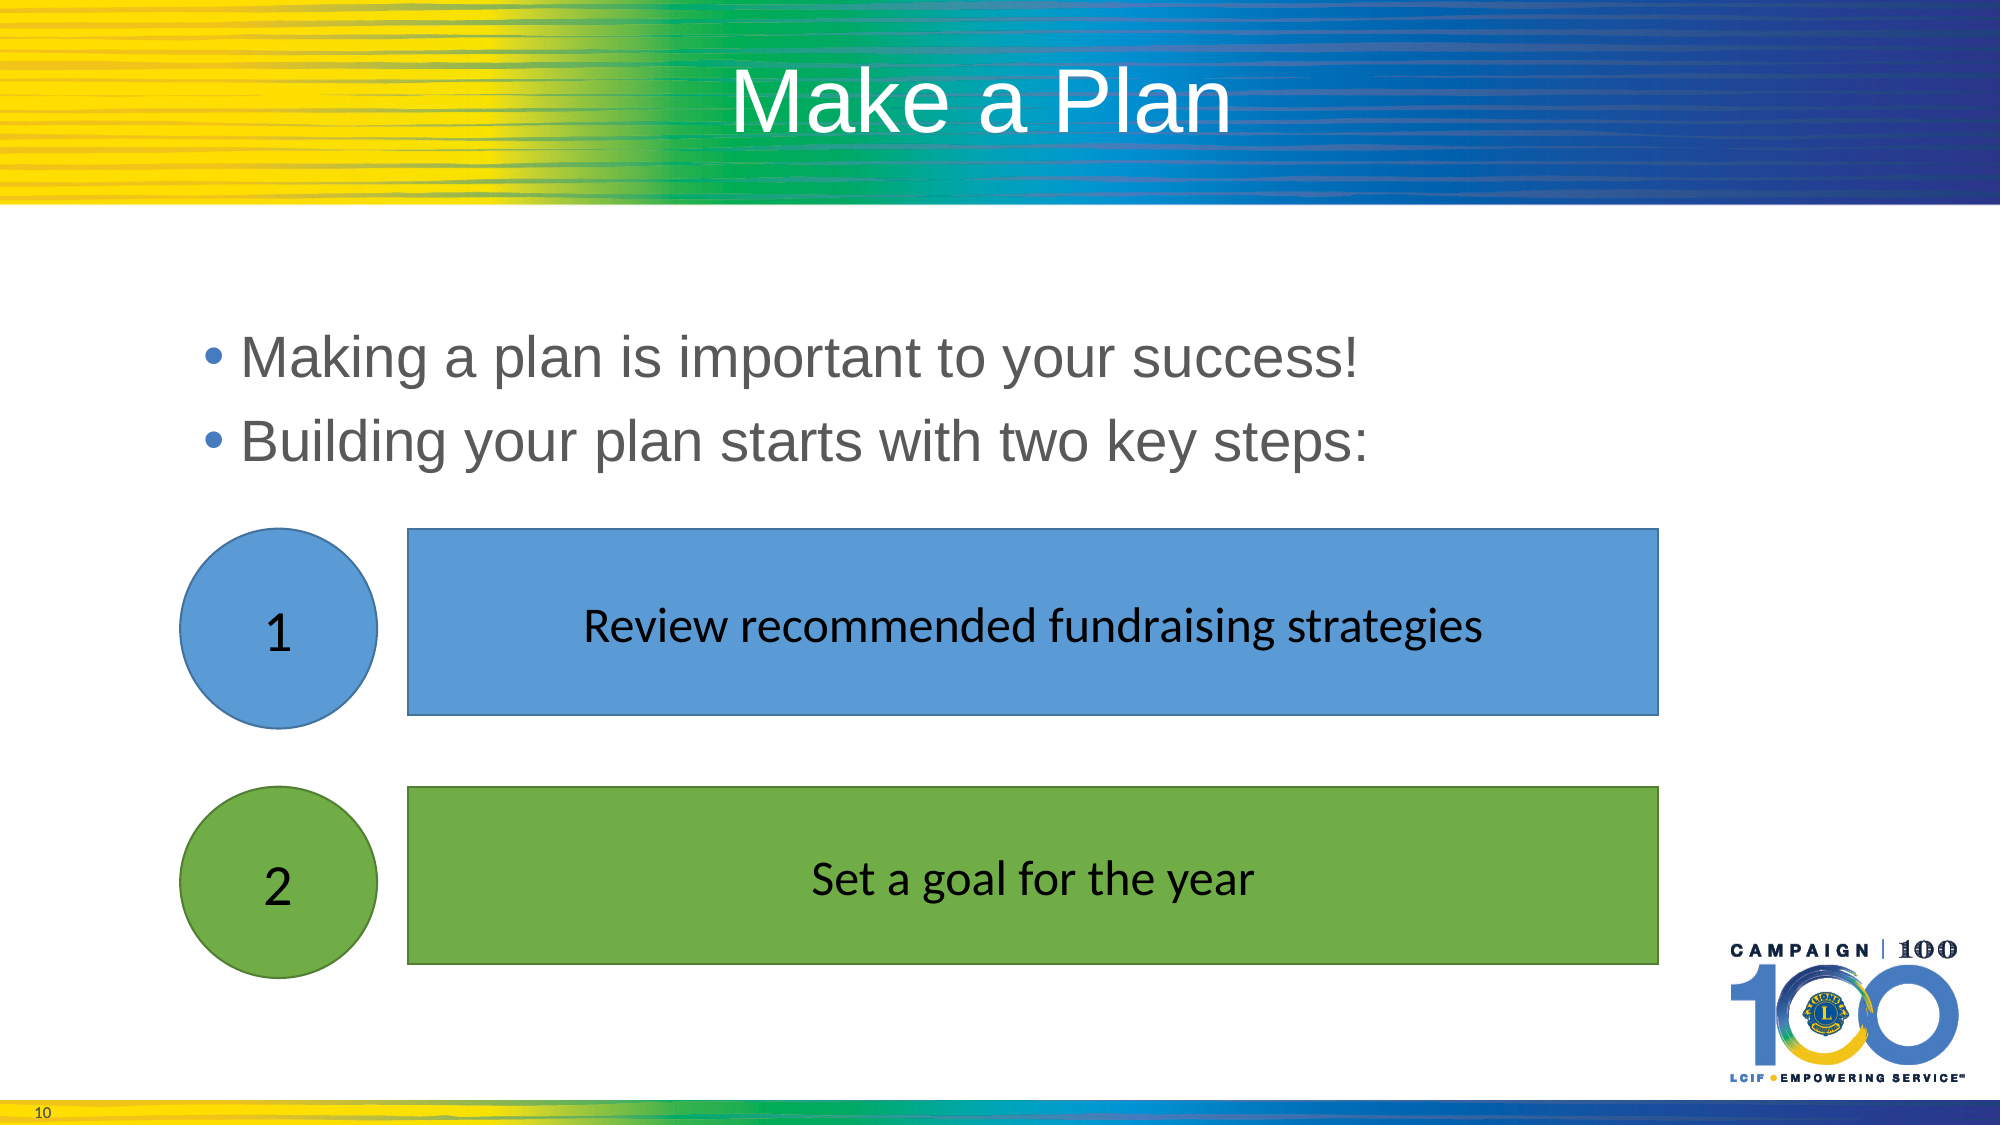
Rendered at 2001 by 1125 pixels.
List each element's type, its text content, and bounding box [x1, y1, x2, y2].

text_box 1 [179, 527, 379, 730]
picture [0, 0, 2000, 1125]
text_box Set a goal for the year [407, 786, 1659, 965]
text_box Review recommended fundraising strategies [407, 528, 1659, 716]
title Make a Plan [27, 46, 1938, 161]
list Making a plan is important to your success! Building your plan starts with two key steps: [188, 320, 1777, 978]
text_box 2 [179, 785, 379, 980]
